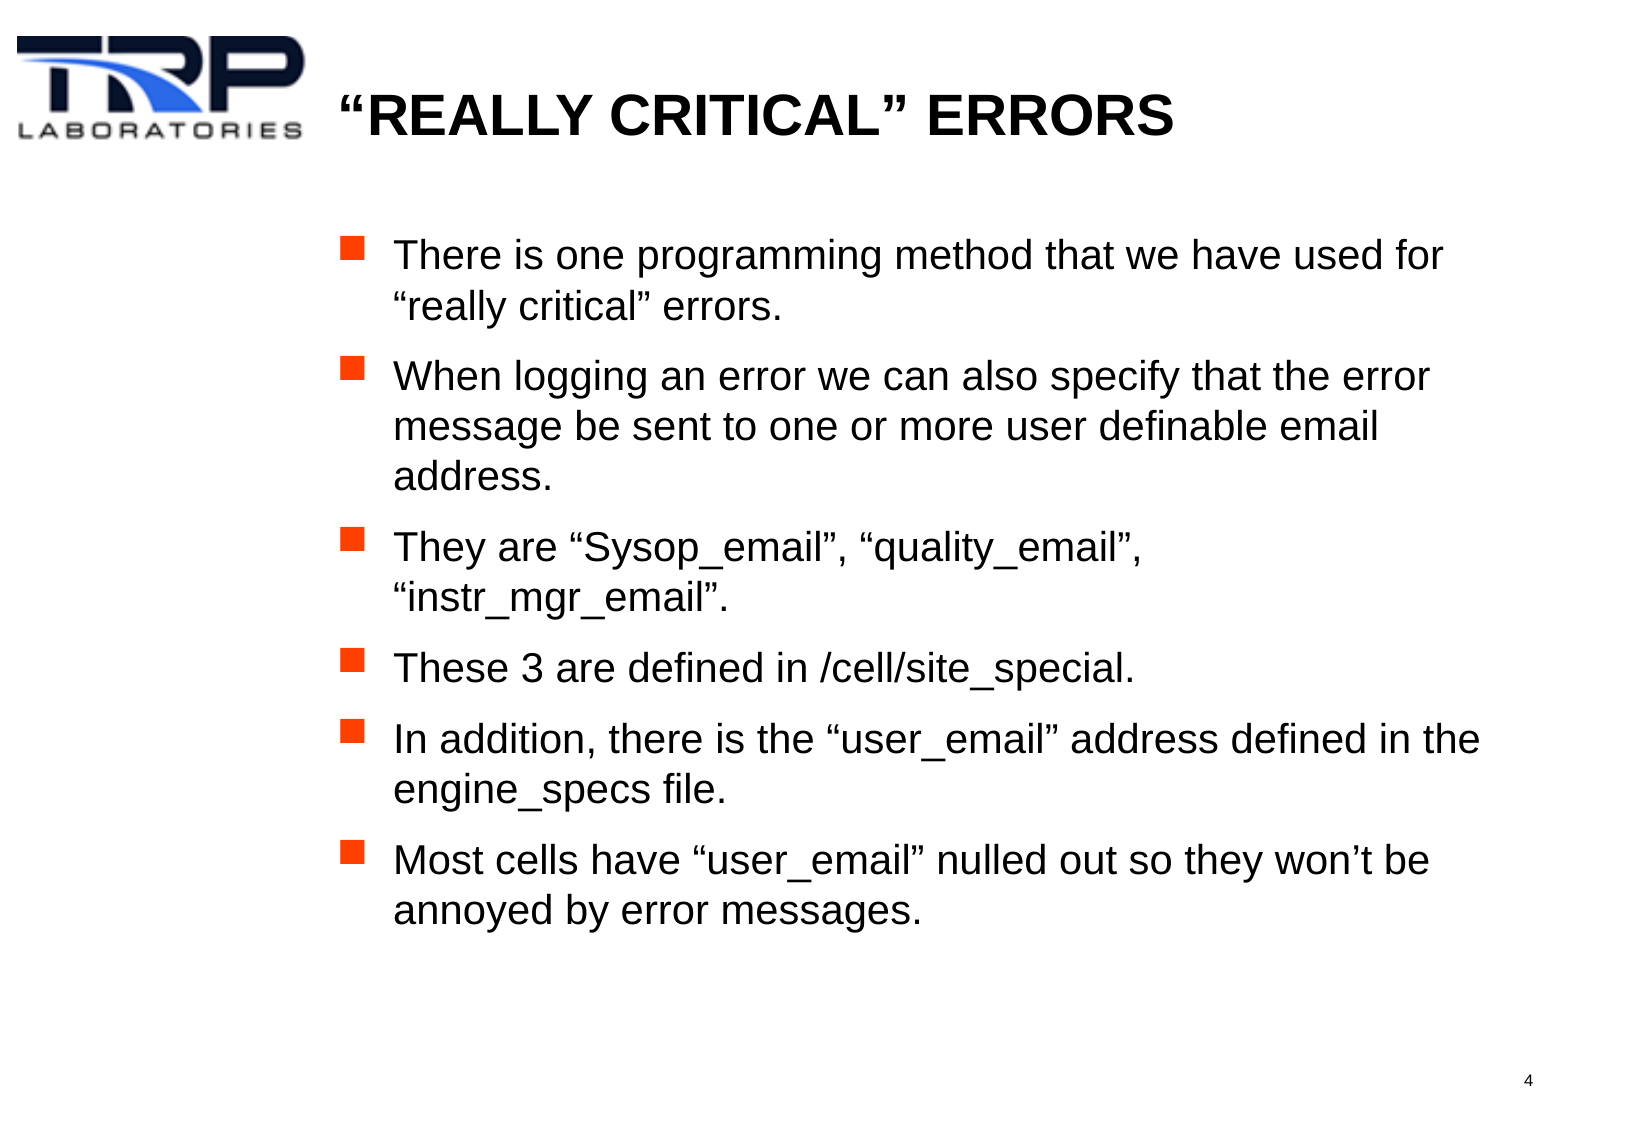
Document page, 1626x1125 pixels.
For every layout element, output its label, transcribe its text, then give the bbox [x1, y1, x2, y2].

picture [0, 0, 1143, 792]
title “Really critical” Errors [322, 36, 1499, 187]
list There is one programming method that we have used for “really critical” errors. When logging an error we can also specify that the error message be sent to one or more user definable email address. They are “Sysop_email”, “quality_email”, “instr_mgr_email”. These 3 are defined in /cell/site_special. In addition, there is the “user_email” address defined in the engine_specs file. Most cells have “user_email” nulled out so they won’t be annoyed by error messages. [321, 220, 1498, 984]
